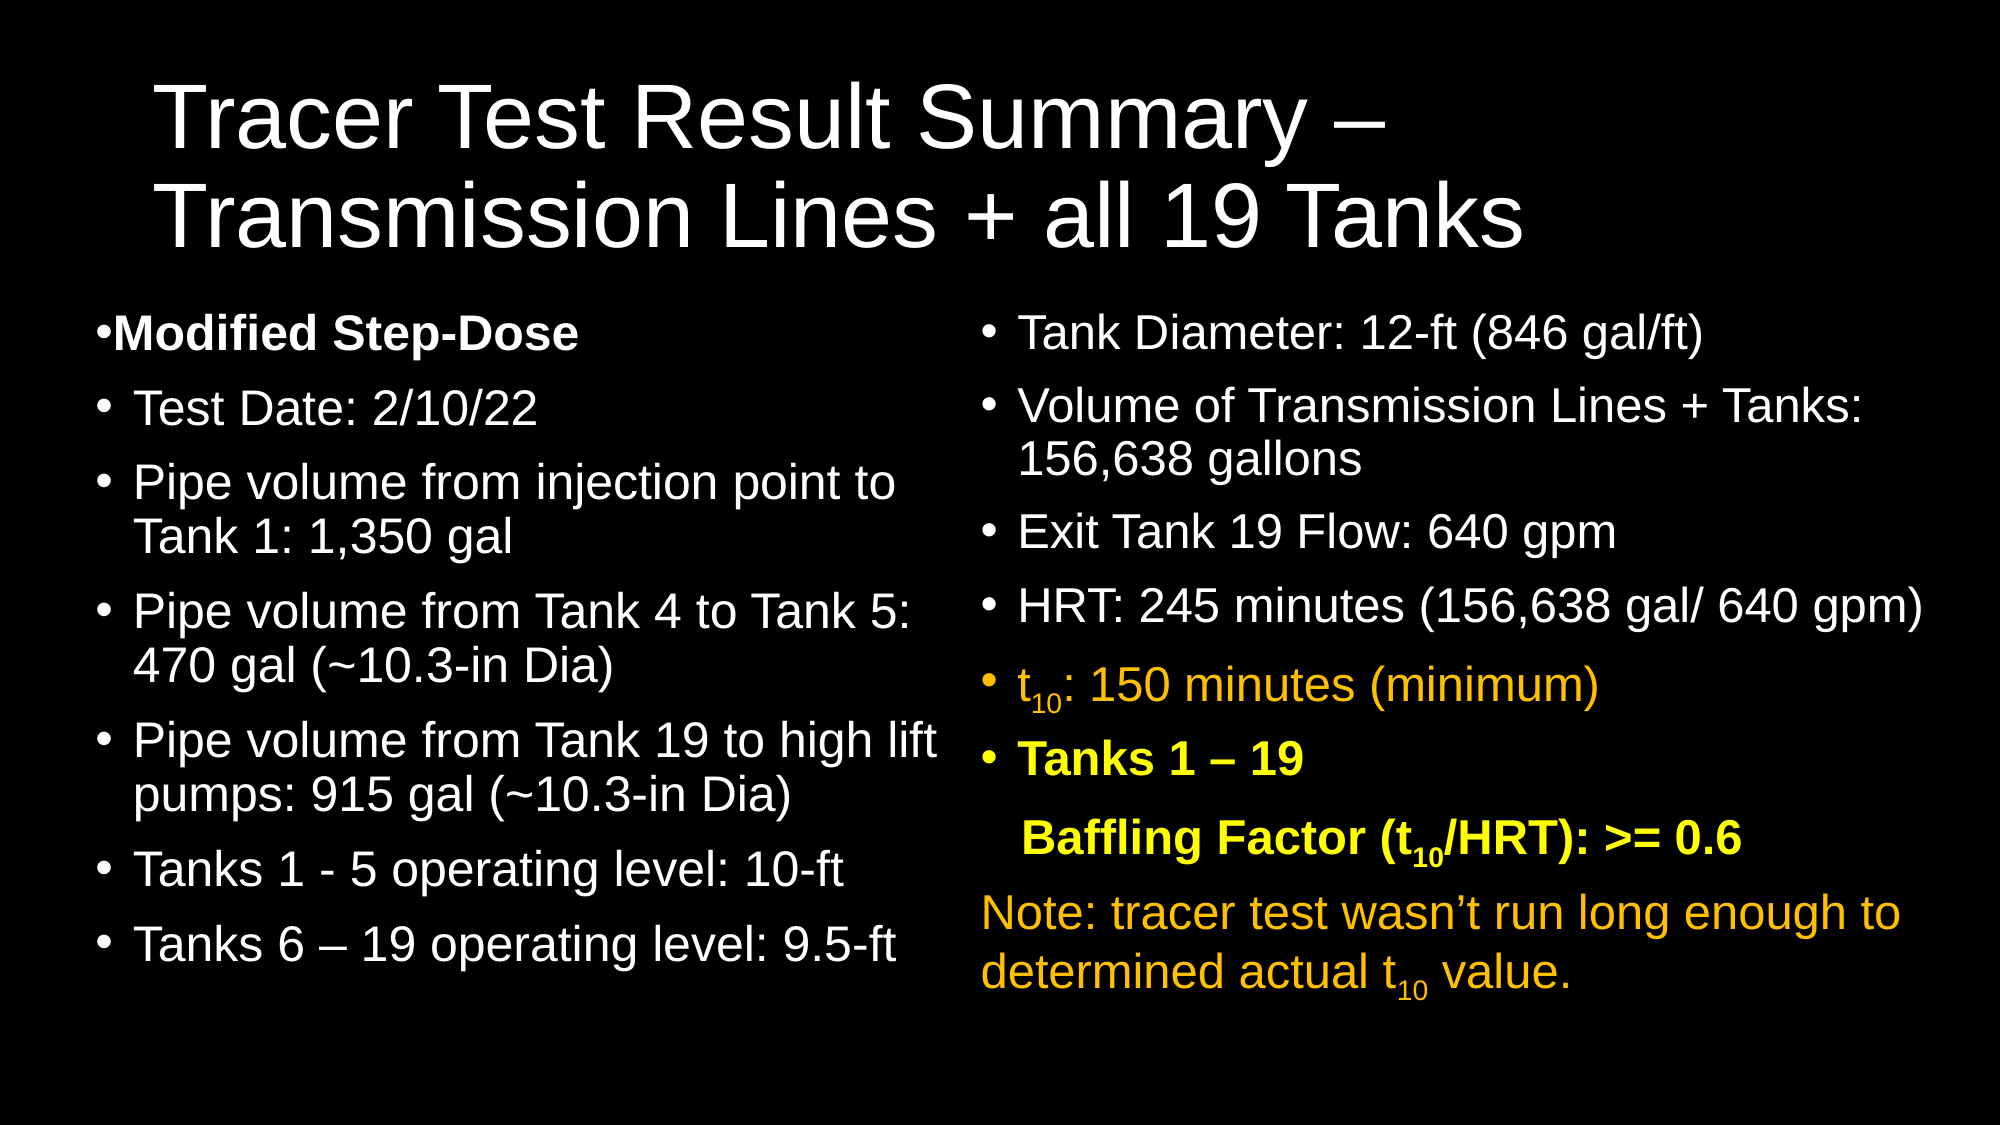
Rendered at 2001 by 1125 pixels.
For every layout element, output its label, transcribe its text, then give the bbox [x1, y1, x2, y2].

list Tank Diameter: 12-ft (846 gal/ft) Volume of Transmission Lines + Tanks: 156,638 gallons Exit Tank 19 Flow: 640 gpm HRT: 245 minutes (156,638 gal/ 640 gpm) t10: 150 minutes (minimum) Tanks 1 – 19 Baffling Factor (t10/HRT): >= 0.6 Note: tracer test wasn’t run long enough to determined actual t10 value. [965, 299, 1965, 1014]
title Tracer Test Result Summary – Transmission Lines + all 19 Tanks [137, 59, 1863, 278]
list Modified Step-Dose Test Date: 2/10/22 Pipe volume from injection point to Tank 1: 1,350 gal Pipe volume from Tank 4 to Tank 5: 470 gal (~10.3-in Dia) Pipe volume from Tank 19 to high lift pumps: 915 gal (~10.3-in Dia) Tanks 1 - 5 operating level: 10-ft Tanks 6 – 19 operating level: 9.5-ft [80, 299, 989, 1066]
